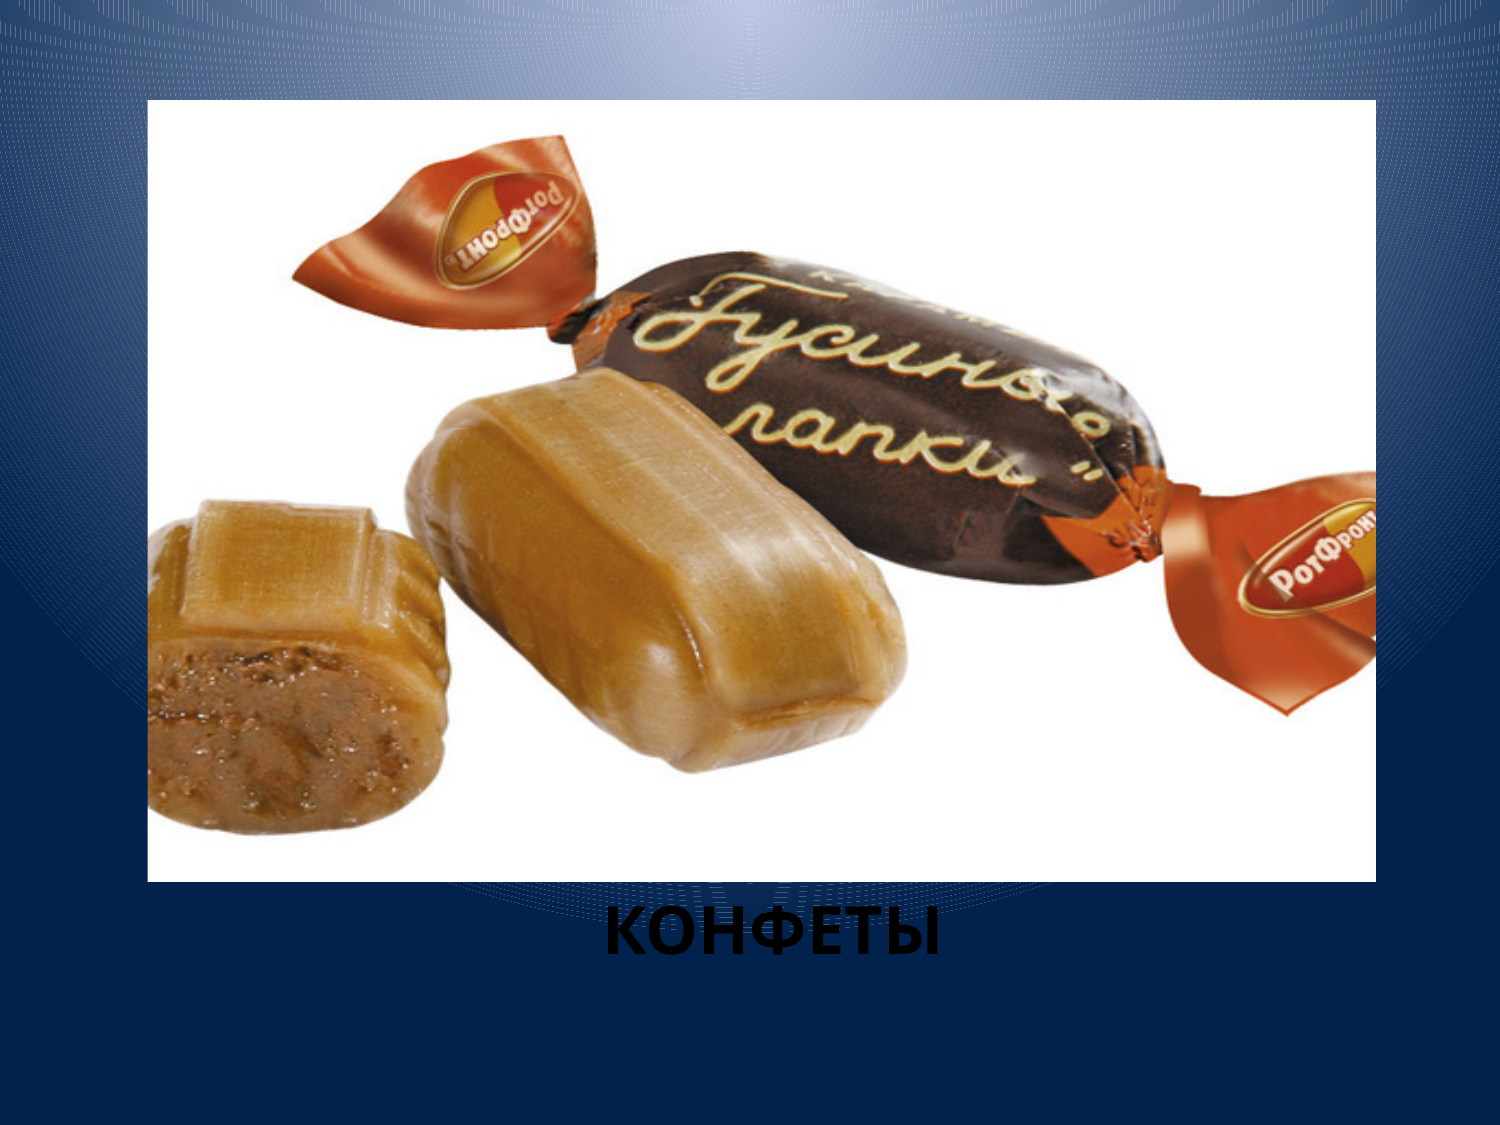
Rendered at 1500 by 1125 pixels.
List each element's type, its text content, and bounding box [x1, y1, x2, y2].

picture [147, 100, 1377, 882]
list КОНФЕТЫ [294, 890, 1194, 1013]
